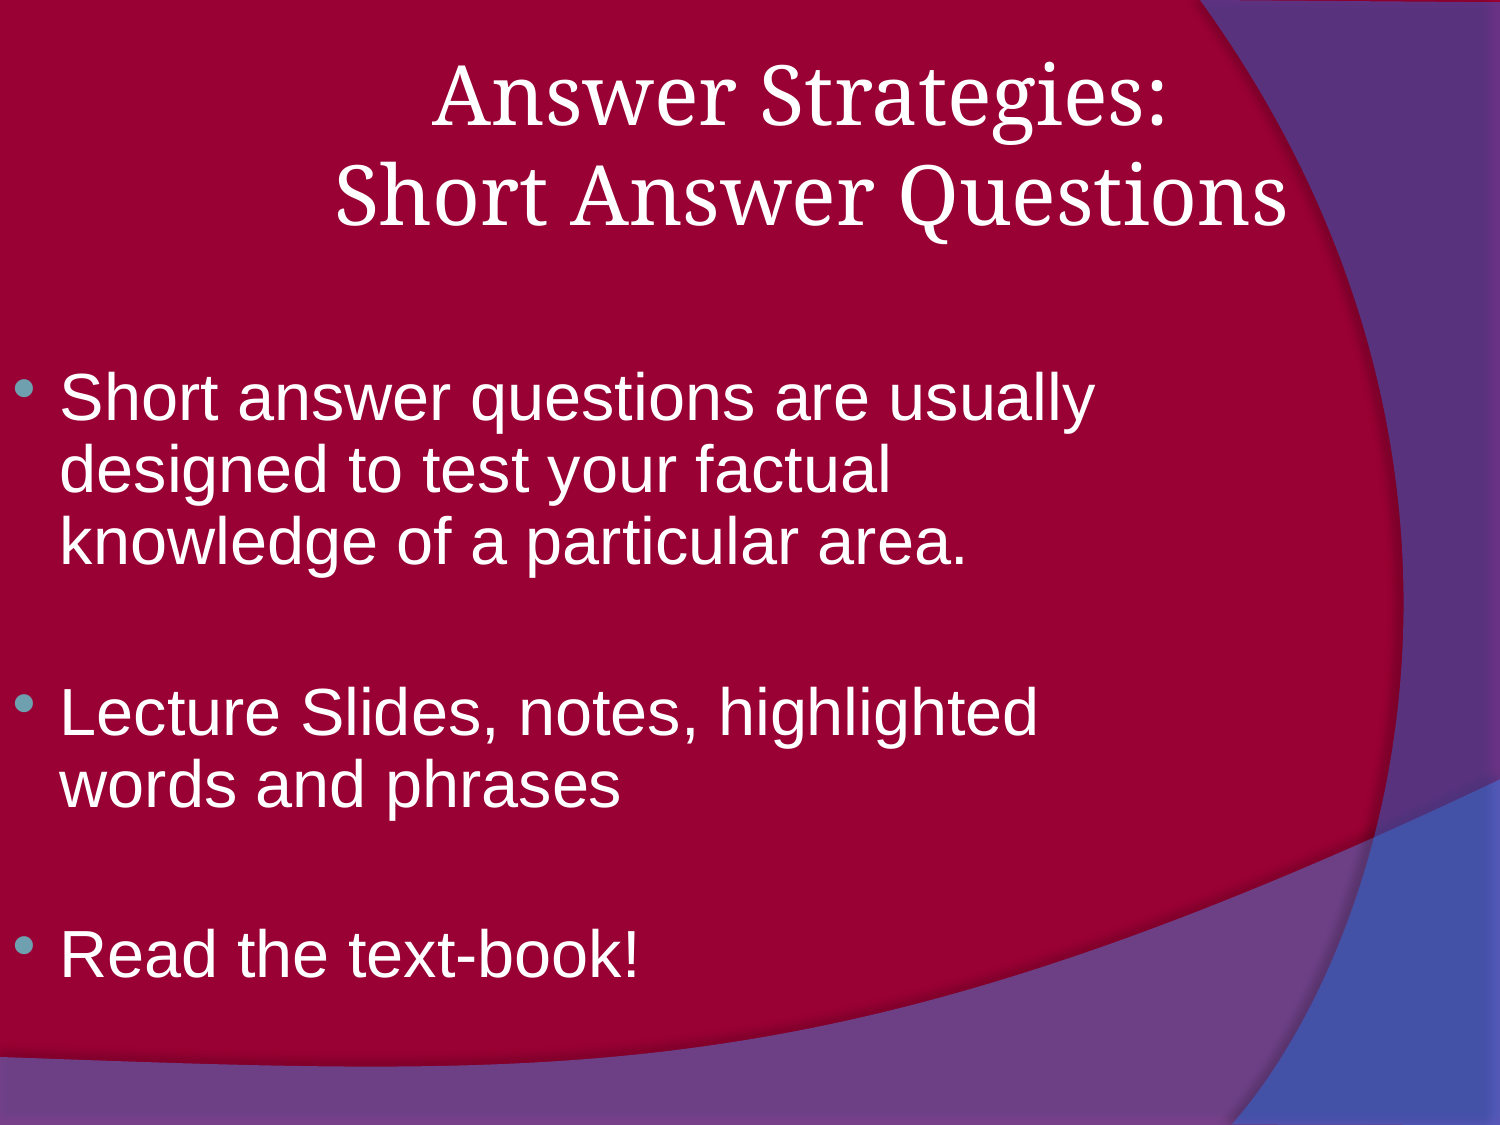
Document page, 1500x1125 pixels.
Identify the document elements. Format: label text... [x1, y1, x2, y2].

list Short answer questions are usually designed to test your factual knowledge of a particular area. Lecture Slides, notes, highlighted words and phrases Read the text-book! [0, 262, 1226, 1006]
title Answer Strategies: Short Answer Questions [123, 54, 1500, 243]
